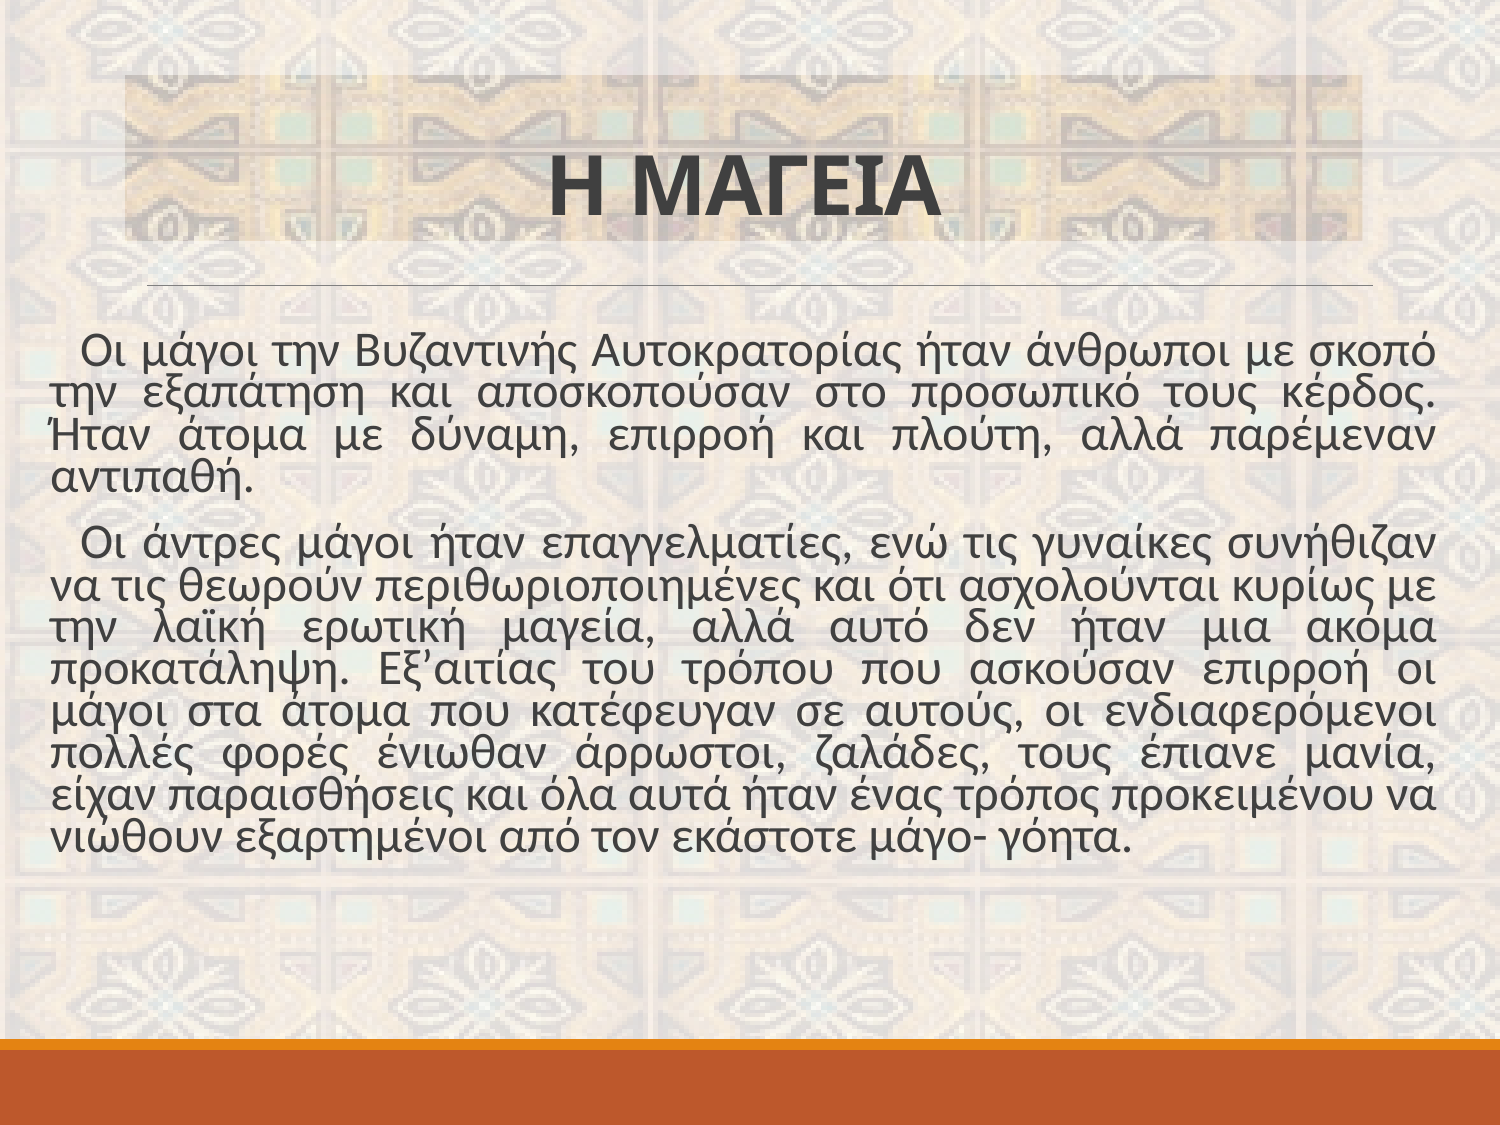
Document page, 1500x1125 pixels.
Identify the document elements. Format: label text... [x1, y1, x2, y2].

title Η ΜΑΓΕΙΑ [125, 75, 1363, 241]
list Οι μάγοι την Βυζαντινής Αυτοκρατορίας ήταν άνθρωποι με σκοπό την εξαπάτηση και αποσκοπούσαν στο προσωπικό τους κέρδος. Ήταν άτομα με δύναμη, επιρροή και πλούτη, αλλά παρέμεναν αντιπαθή. Οι άντρες μάγοι ήταν επαγγελματίες, ενώ τις γυναίκες συνήθιζαν να τις θεωρούν περιθωριοποιημένες και ότι ασχολούνται κυρίως με την λαϊκή ερωτική μαγεία, αλλά αυτό δεν ήταν μια ακόμα προκατάληψη. Εξ’αιτίας του τρόπου που ασκούσαν επιρροή οι μάγοι στα άτομα που κατέφευγαν σε αυτούς, οι ενδιαφερόμενοι πολλές φορές ένιωθαν άρρωστοι, ζαλάδες, τους έπιανε μανία, είχαν παραισθήσεις και όλα αυτά ήταν ένας τρόπος προκειμένου να νιώθουν εξαρτημένοι από τον εκάστοτε μάγο- γόητα. [50, 324, 1438, 1023]
